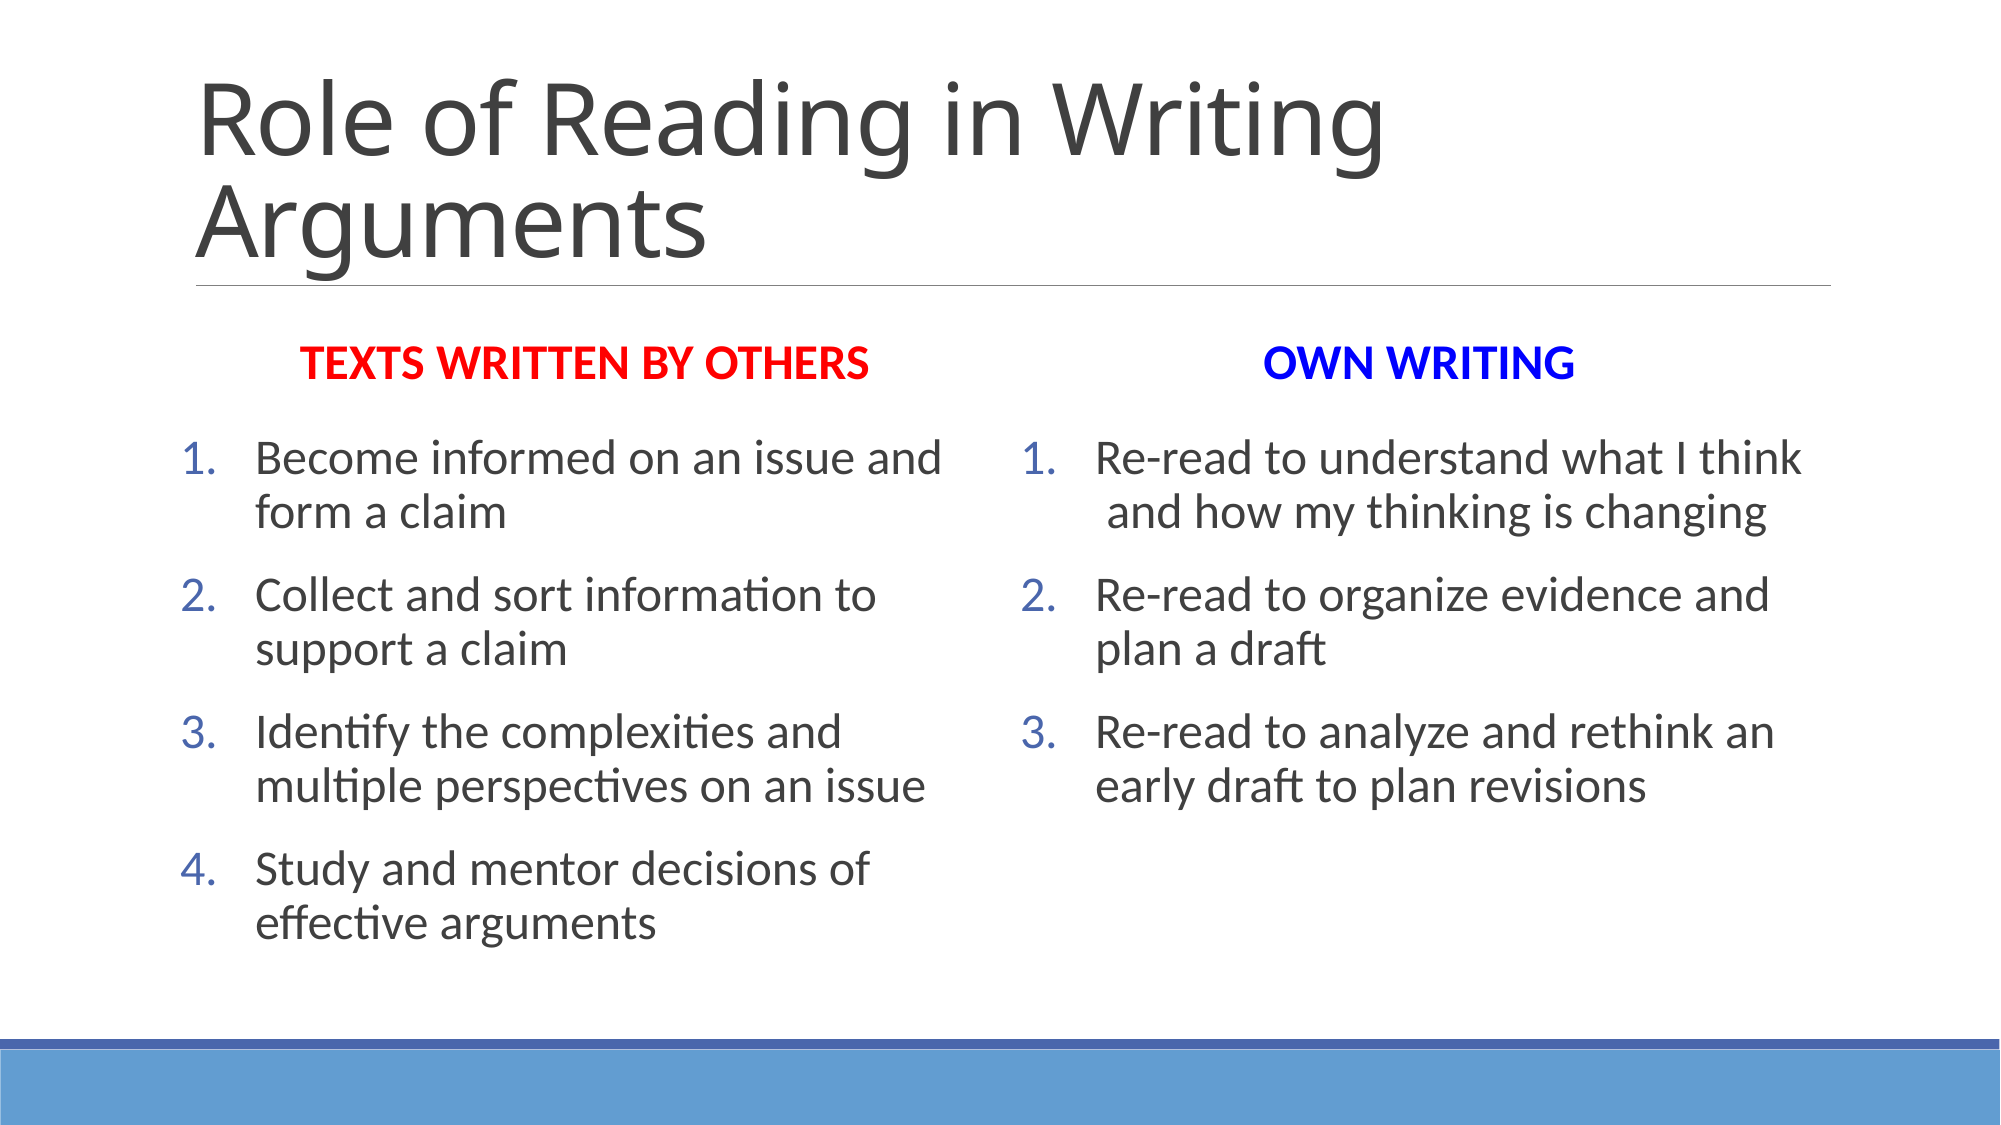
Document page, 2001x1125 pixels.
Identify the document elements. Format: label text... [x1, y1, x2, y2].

list Become informed on an issue and form a claim Collect and sort information to support a claim Identify the complexities and multiple perspectives on an issue Study and mentor decisions of effective arguments [180, 423, 990, 963]
list OWN Writing [1020, 302, 1830, 423]
list Texts Written by Others [180, 302, 990, 423]
title Role of Reading in Writing Arguments [180, 47, 1830, 285]
list Re-read to understand what I think and how my thinking is changing Re-read to organize evidence and plan a draft Re-read to analyze and rethink an early draft to plan revisions [1020, 423, 1830, 963]
